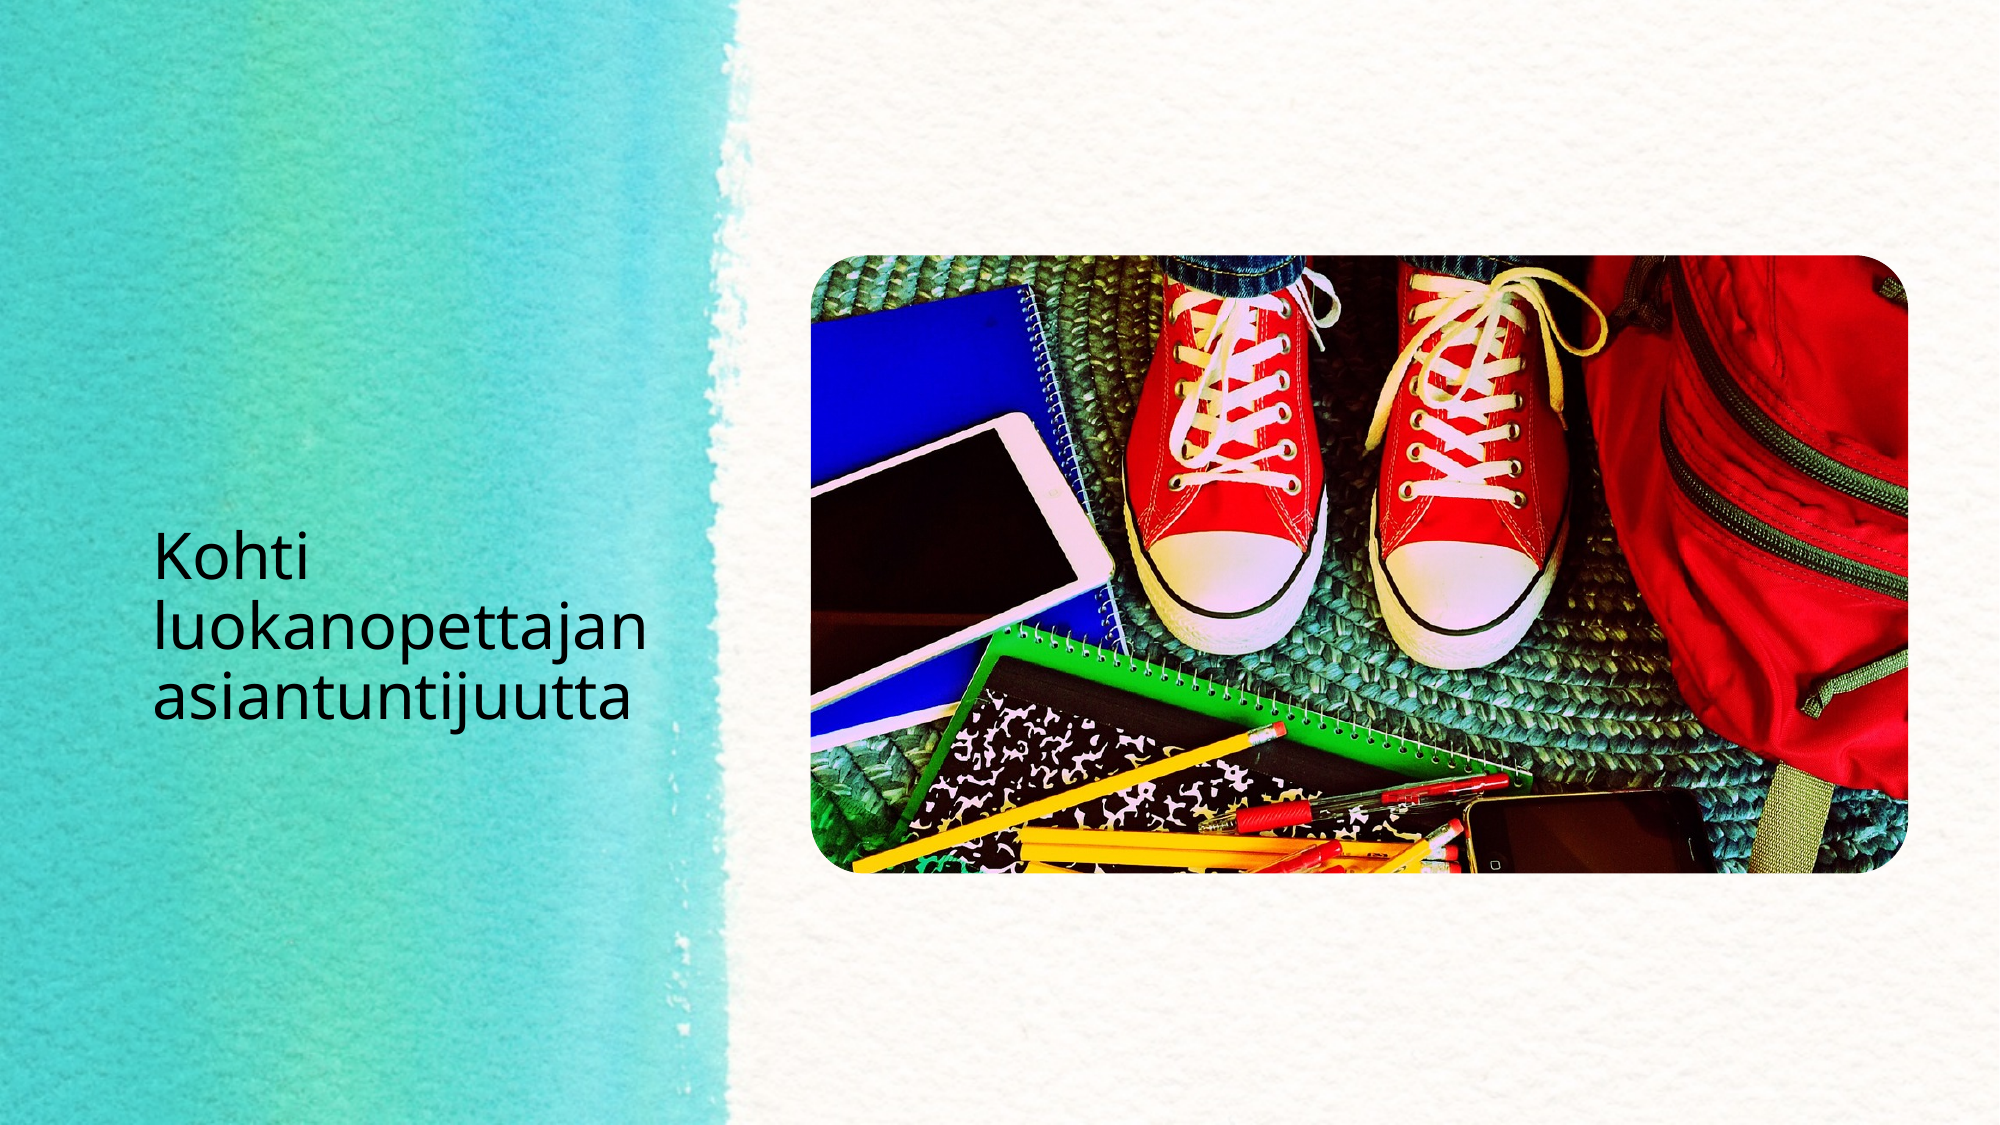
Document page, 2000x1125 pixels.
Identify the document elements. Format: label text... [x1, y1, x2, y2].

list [810, 255, 1909, 874]
title Kohti luokanopettajan asiantuntijuutta [137, 425, 675, 741]
picture [0, 0, 2000, 1125]
